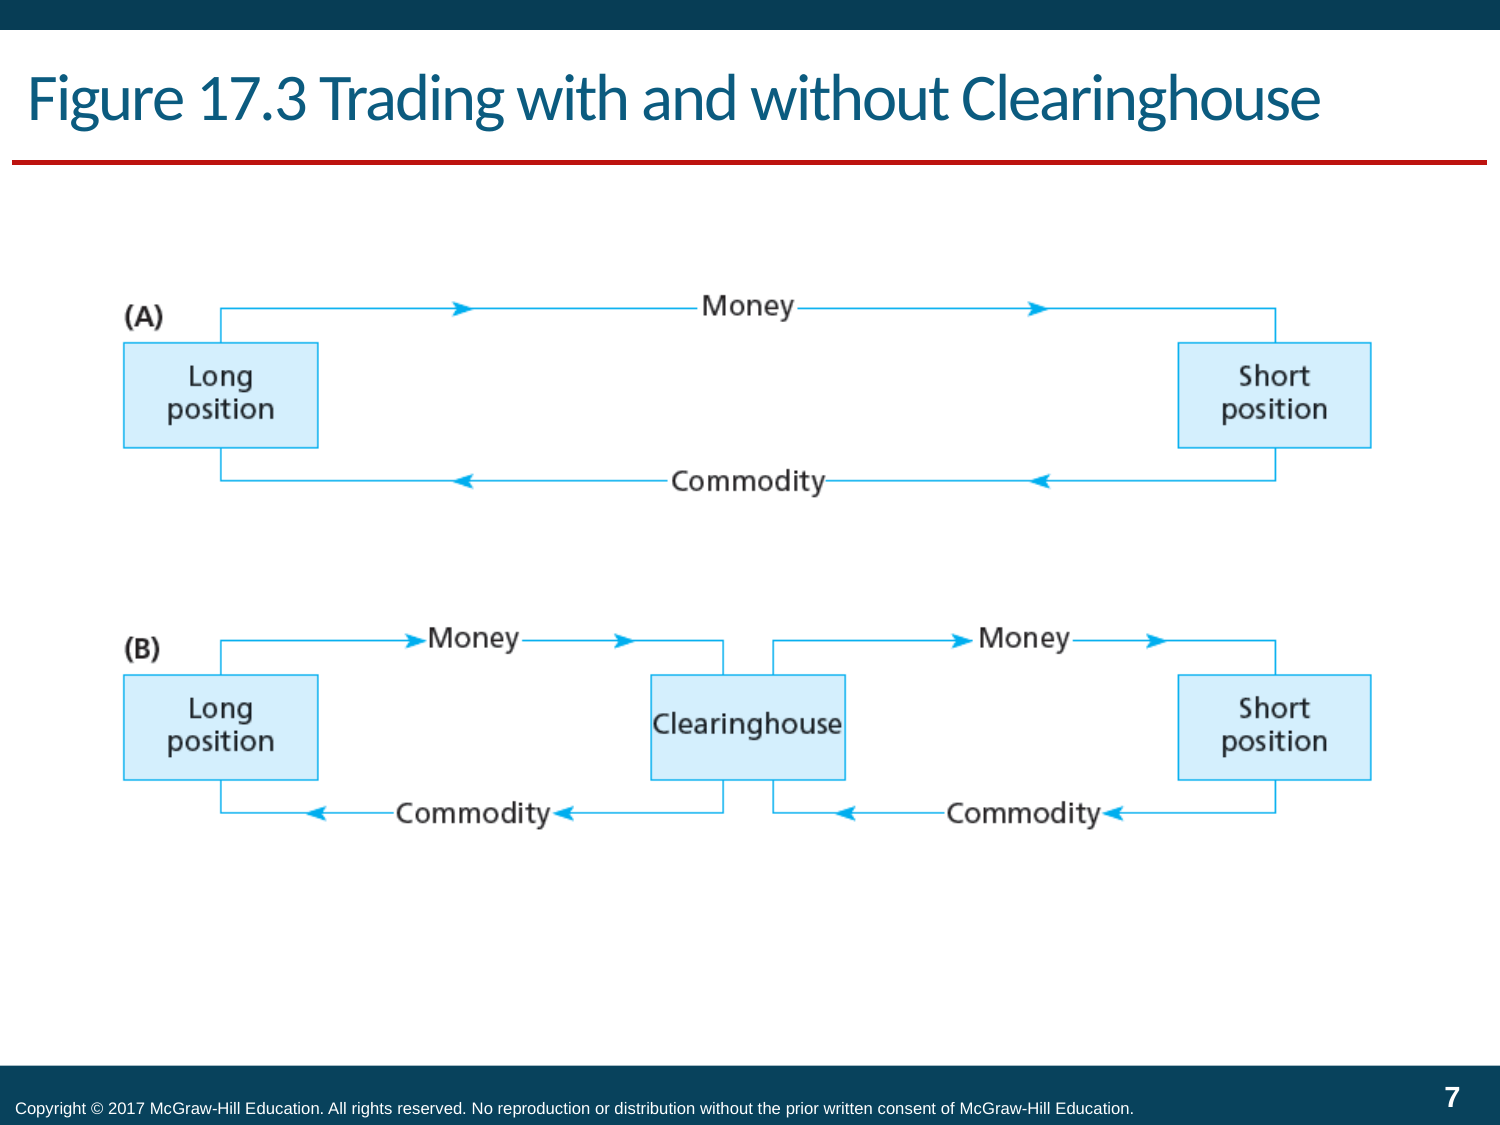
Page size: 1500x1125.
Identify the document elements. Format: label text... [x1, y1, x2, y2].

picture [114, 275, 1386, 850]
title Figure 17.3 Trading with and without Clearinghouse [12, 24, 1500, 163]
